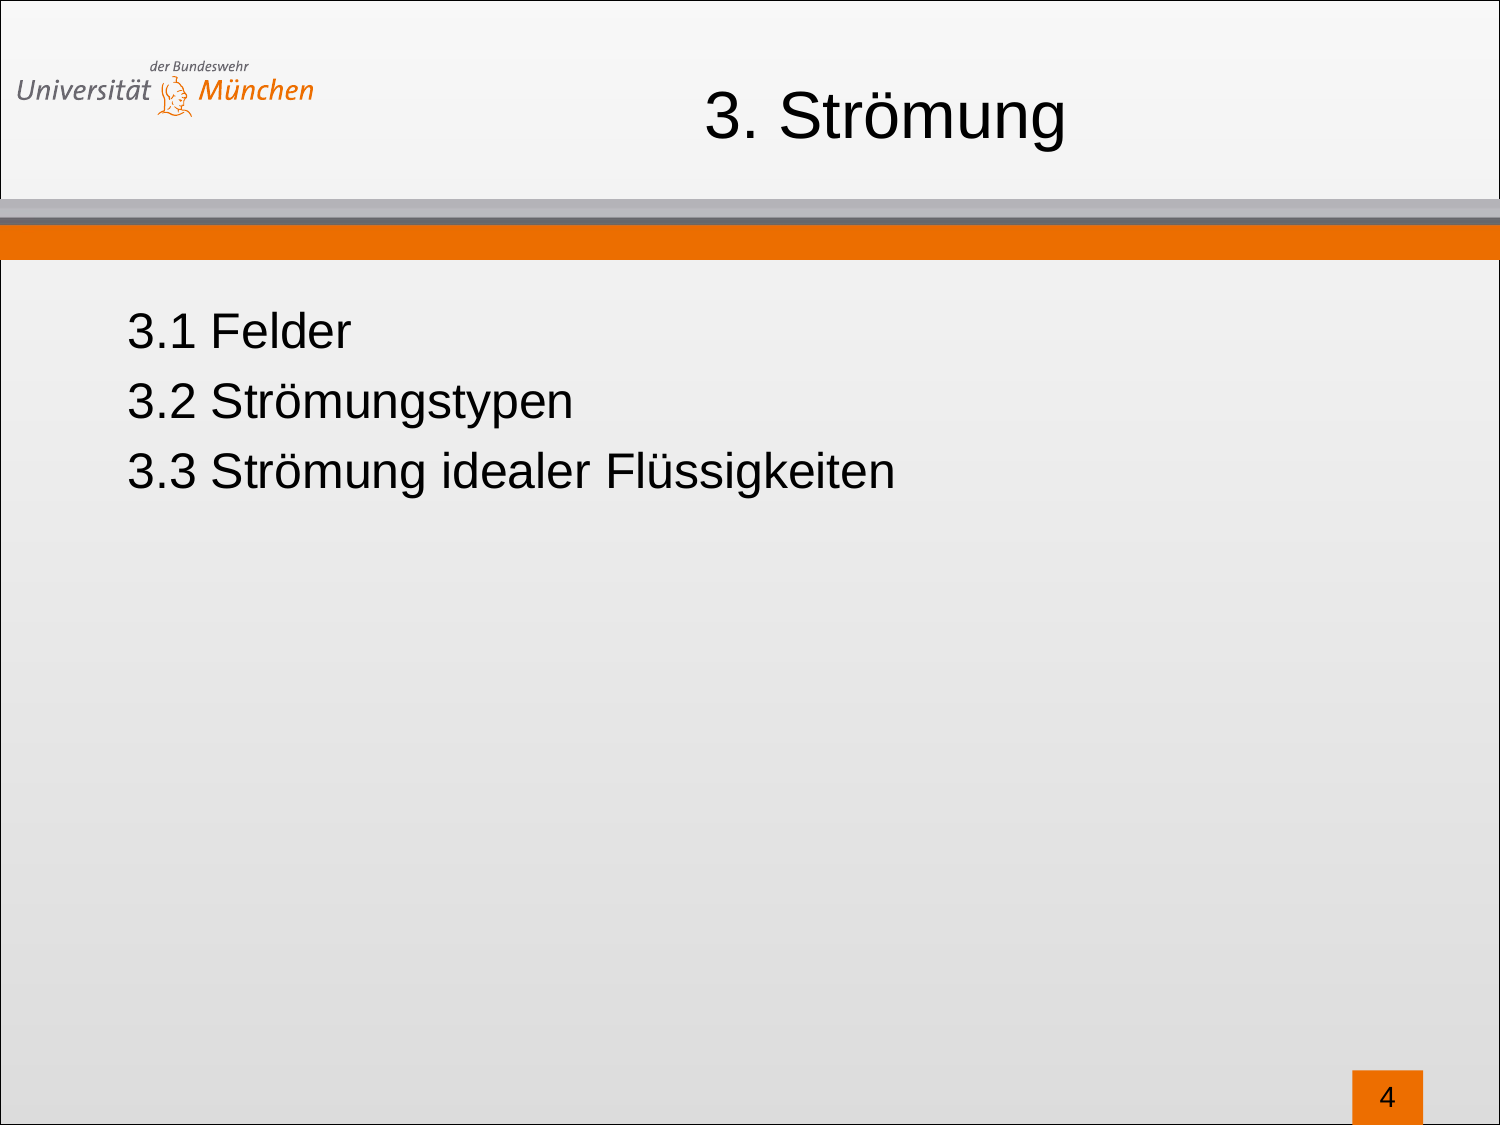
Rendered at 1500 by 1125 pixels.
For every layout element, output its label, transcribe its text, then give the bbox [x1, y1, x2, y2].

list 3.1 Felder 3.2 Strömungstypen 3.3 Strömung idealer Flüssigkeiten [112, 290, 1388, 1000]
slide_number 4 [1352, 1070, 1424, 1125]
picture [0, 199, 1500, 260]
title 3. Strömung [312, 31, 1459, 192]
